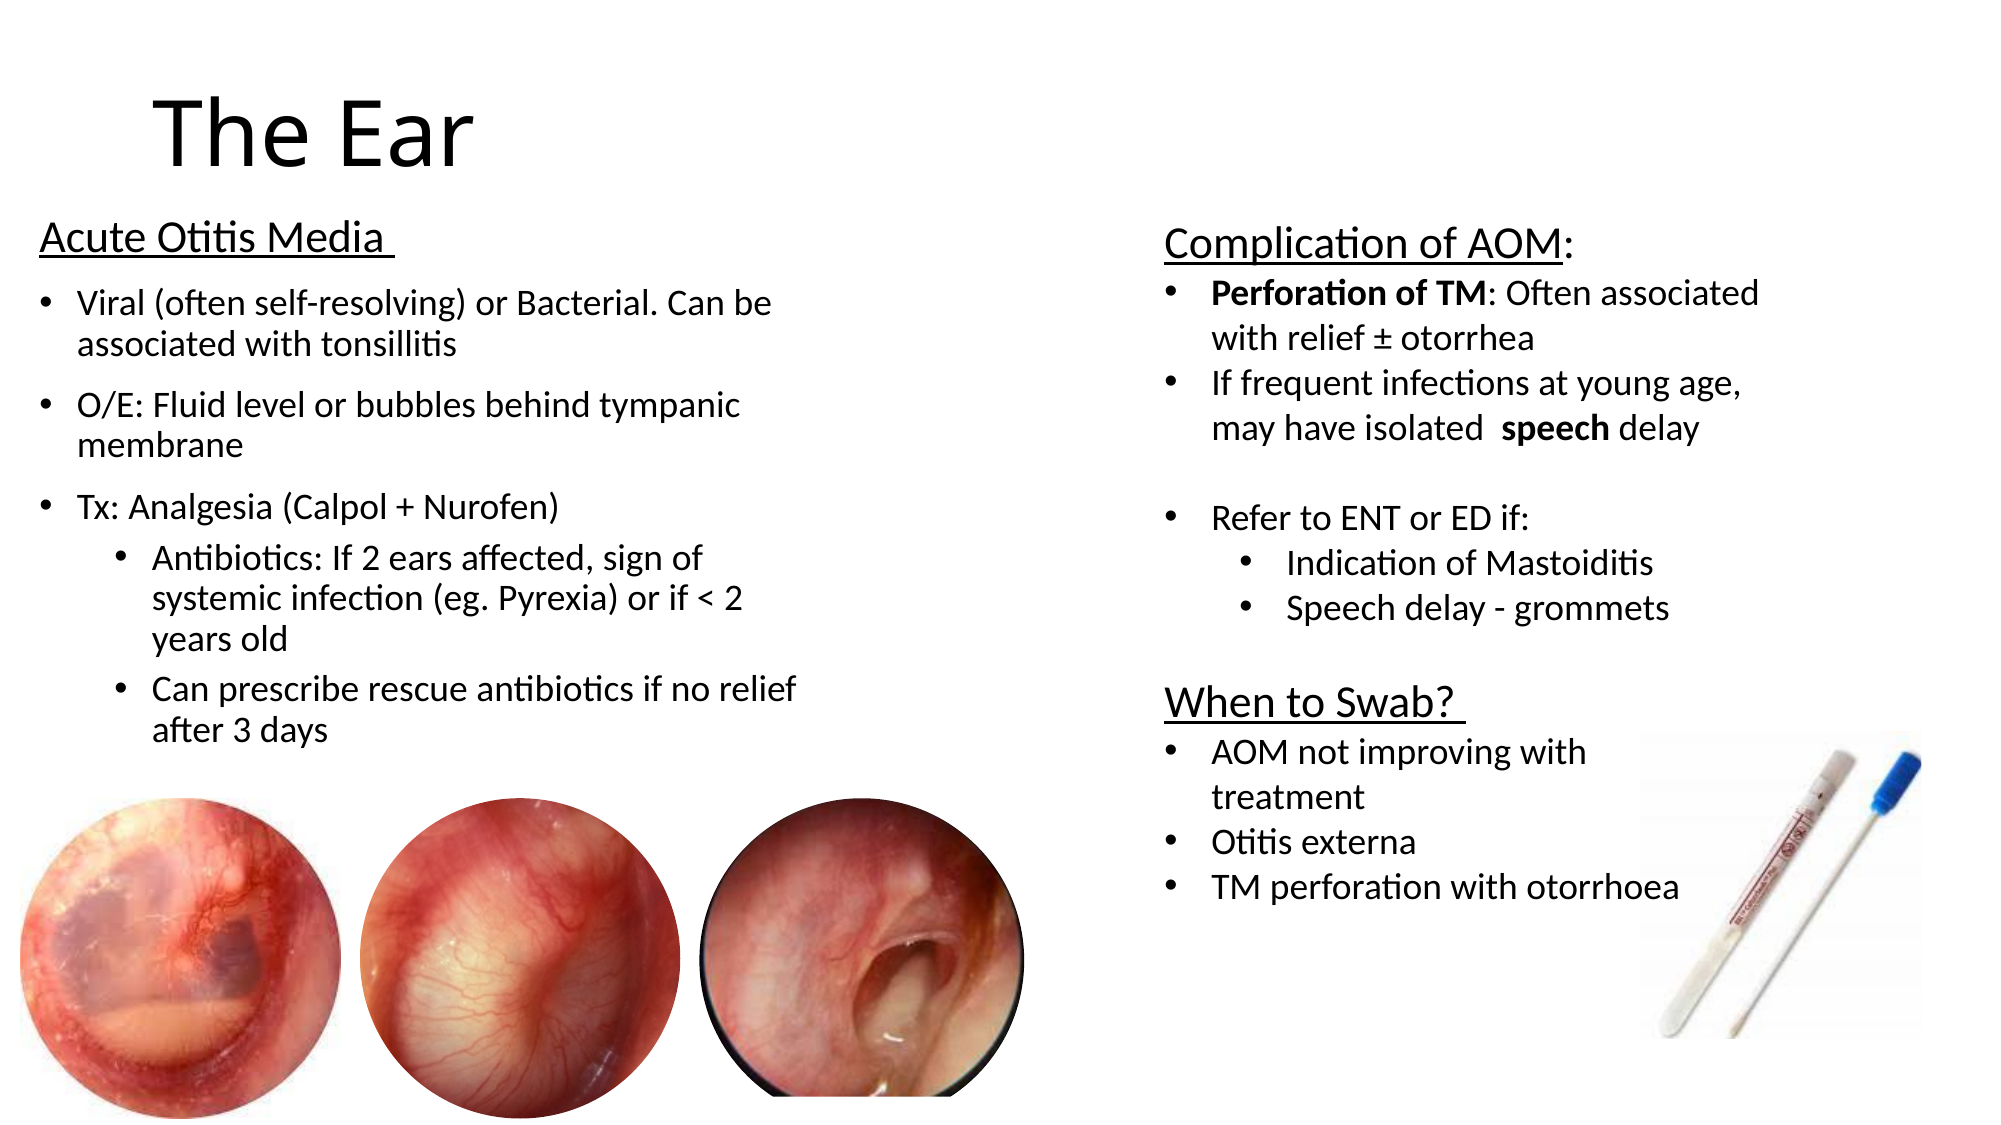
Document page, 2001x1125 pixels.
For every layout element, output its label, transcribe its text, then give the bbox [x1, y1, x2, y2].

picture [699, 798, 1025, 1097]
picture [20, 798, 341, 1119]
picture [1639, 731, 1922, 1039]
title The Ear [137, 28, 1863, 246]
picture [359, 798, 681, 1119]
text_box Complication of AOM: Perforation of TM: Often associated with relief ± otorrhea If frequent infections at young age, may have isolated speech delay Refer to ENT or ED if: Indication of Mastoiditis Speech delay - grommets [1149, 205, 1797, 636]
text_box When to Swab? AOM not improving with treatment Otitis externa TM perforation with otorrhoea [1149, 664, 1744, 915]
list Acute Otitis Media Viral (often self-resolving) or Bacterial. Can be associated with tonsillitis O/E: Fluid level or bubbles behind tympanic membrane Tx: Analgesia (Calpol + Nurofen) Antibiotics: If 2 ears affected, sign of systemic infection (eg. Pyrexia) or if < 2 years old Can prescribe rescue antibiotics if no relief after 3 days [24, 205, 830, 920]
